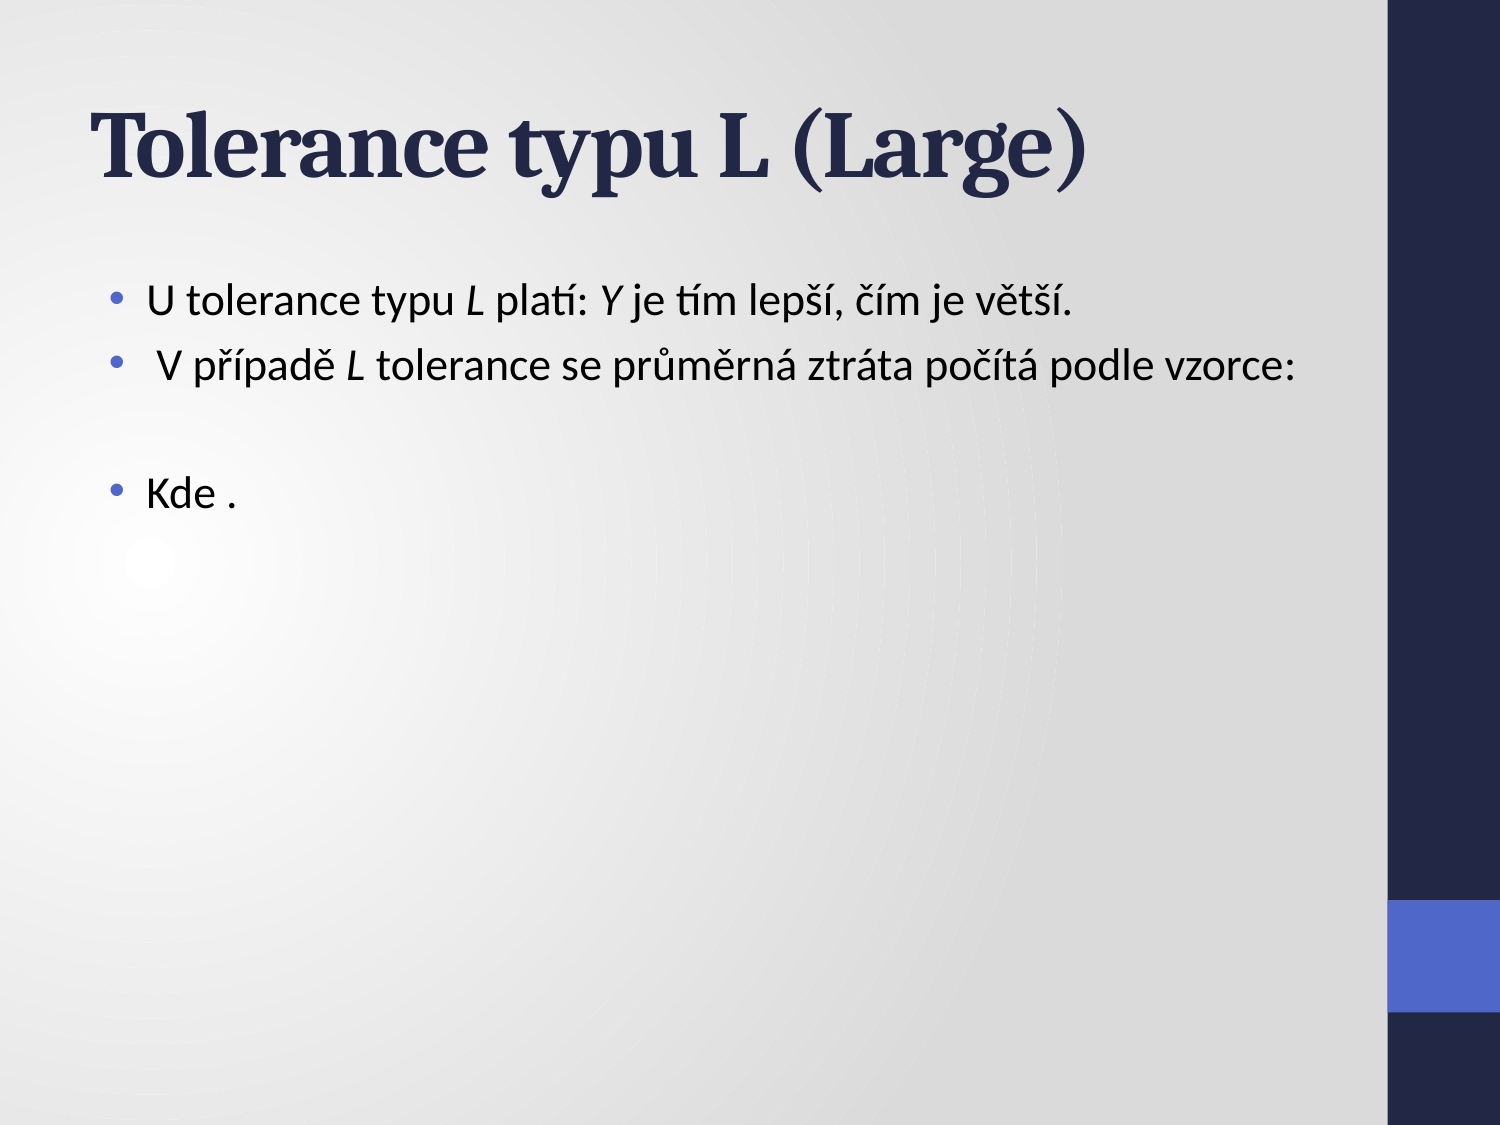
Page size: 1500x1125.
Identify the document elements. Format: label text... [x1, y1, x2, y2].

title Tolerance typu L (Large) [75, 45, 1325, 233]
